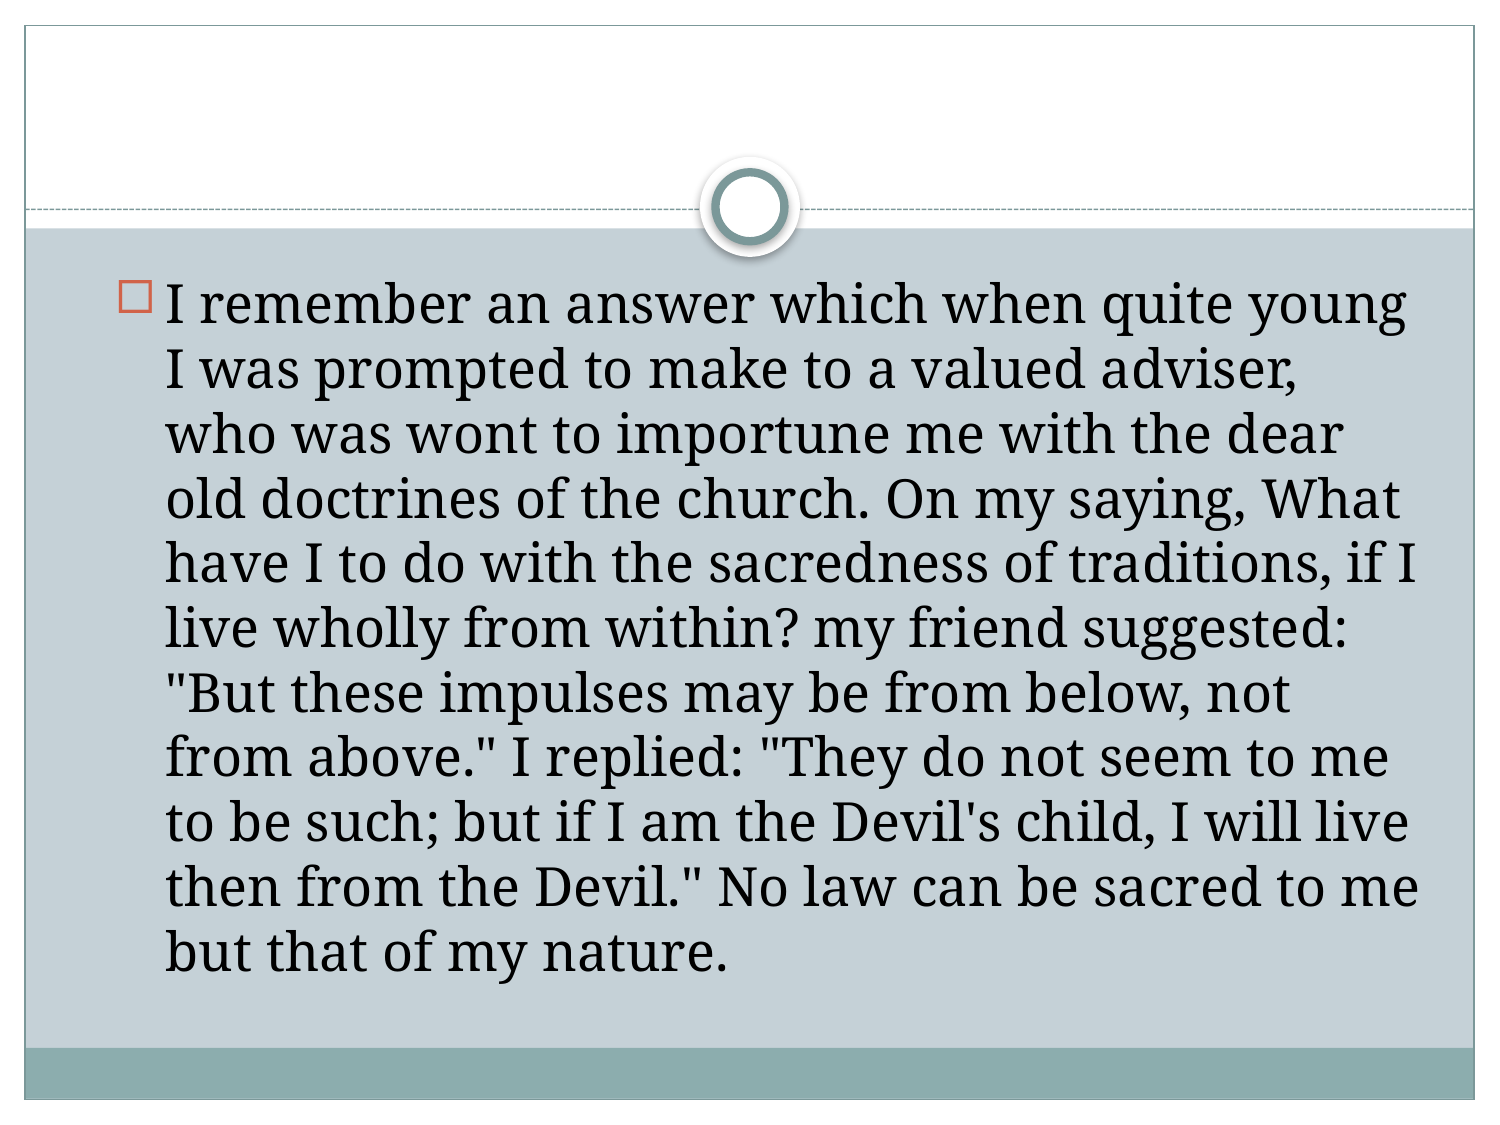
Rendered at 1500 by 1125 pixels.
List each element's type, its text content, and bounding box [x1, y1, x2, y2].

list I remember an answer which when quite young I was prompted to make to a valued adviser, who was wont to importune me with the dear old doctrines of the church. On my saying, What have I to do with the sacredness of traditions, if I live wholly from within? my friend suggested: "But these impulses may be from below, not from above." I replied: "They do not seem to me to be such; but if I am the Devil's child, I will live then from the Devil." No law can be sacred to me but that of my nature. [100, 262, 1438, 1000]
